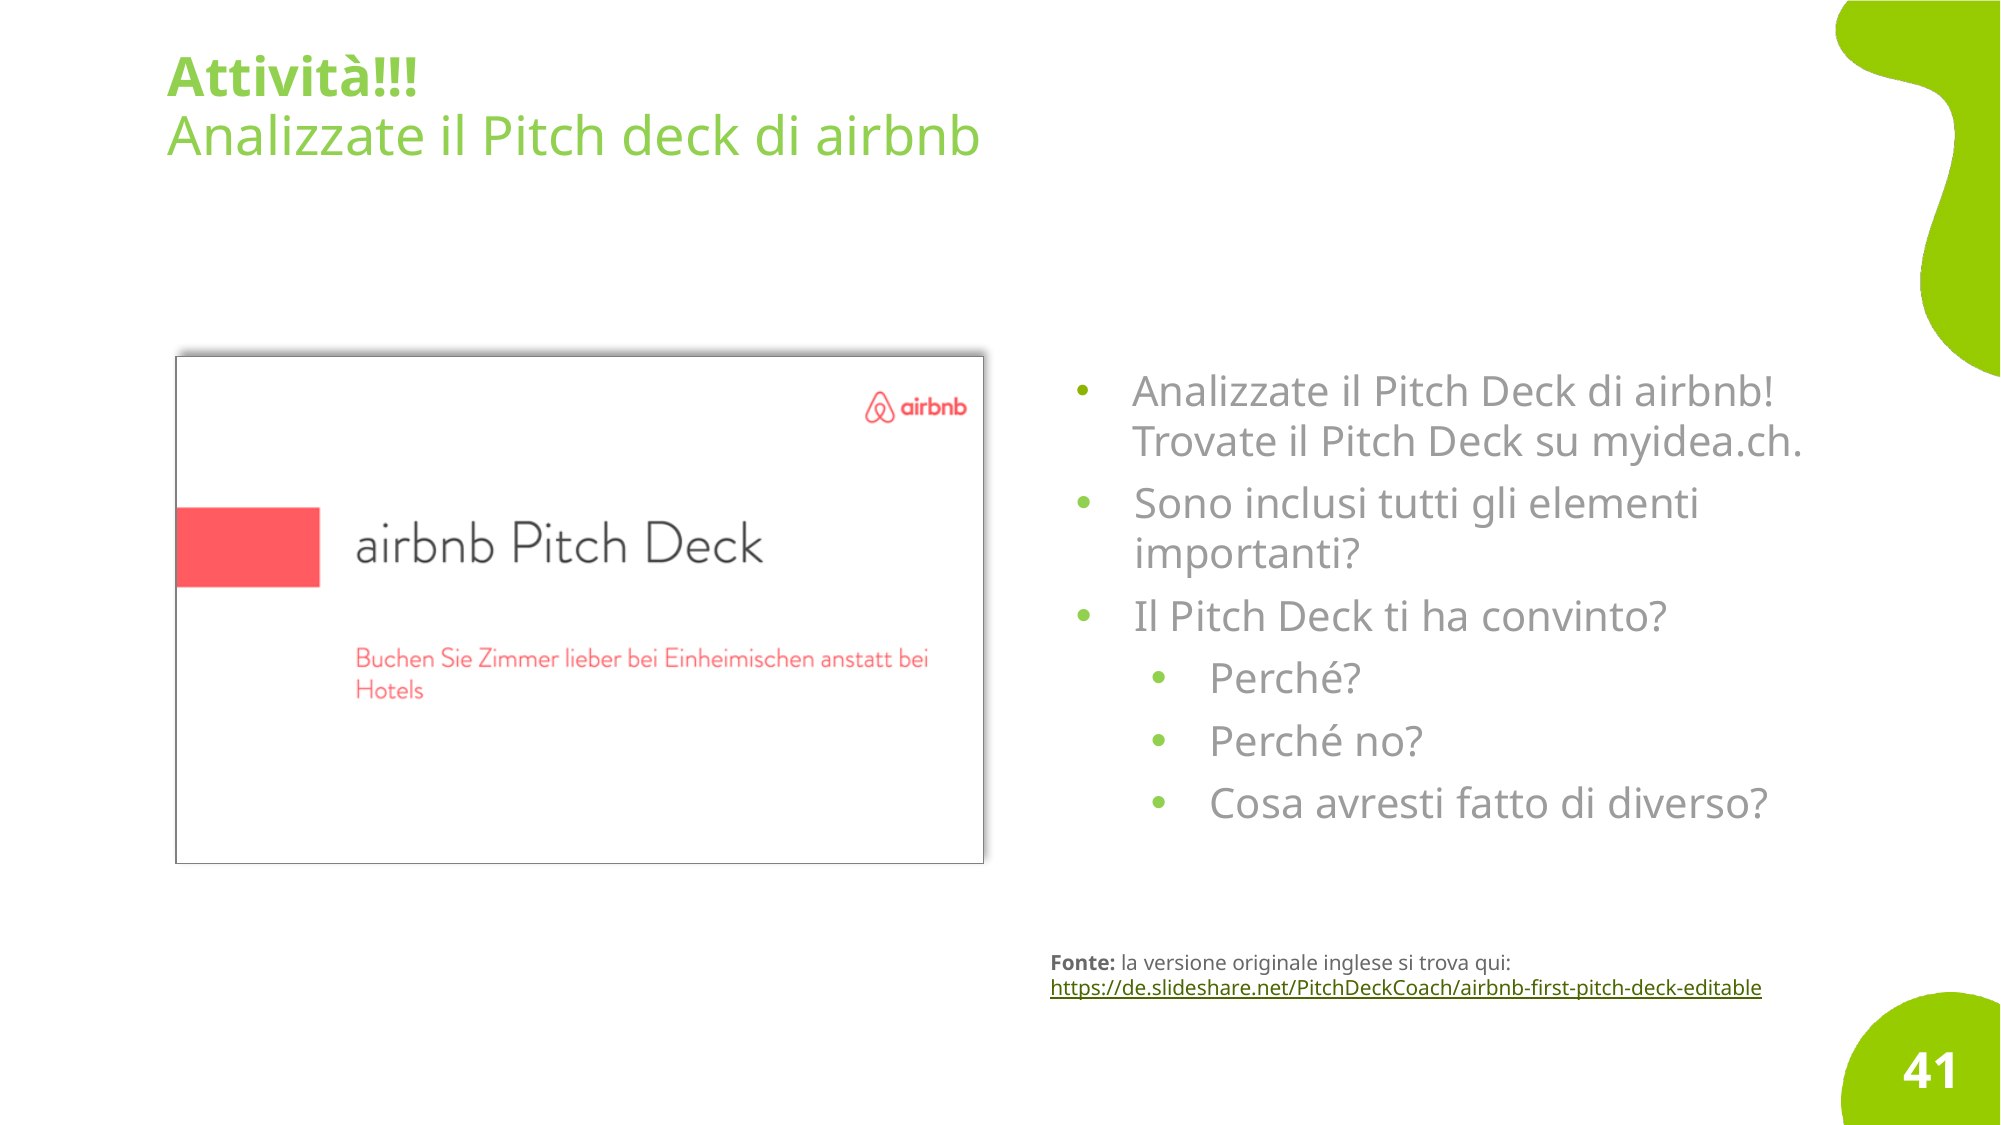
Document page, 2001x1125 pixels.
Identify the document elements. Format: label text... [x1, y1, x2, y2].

slide_number 41 [1888, 1042, 1976, 1103]
text_box Fonte: la versione originale inglese si trova qui: https://de.slideshare.net/PitchDeckCoach/airbnb-first-pitch-deck-editable [1035, 942, 1863, 1011]
text_box Analizzate il Pitch Deck di airbnb! Trovate il Pitch Deck su myidea.ch. Sono inclusi tutti gli elementi importanti? Il Pitch Deck ti ha convinto? Perché? Perché no? Cosa avresti fatto di diverso? [1060, 357, 1889, 893]
text_box Attività!!! Analizzate il Pitch deck di airbnb [152, 41, 1553, 226]
picture [1809, 1, 2001, 399]
picture [176, 357, 983, 863]
picture [1841, 992, 2001, 1125]
